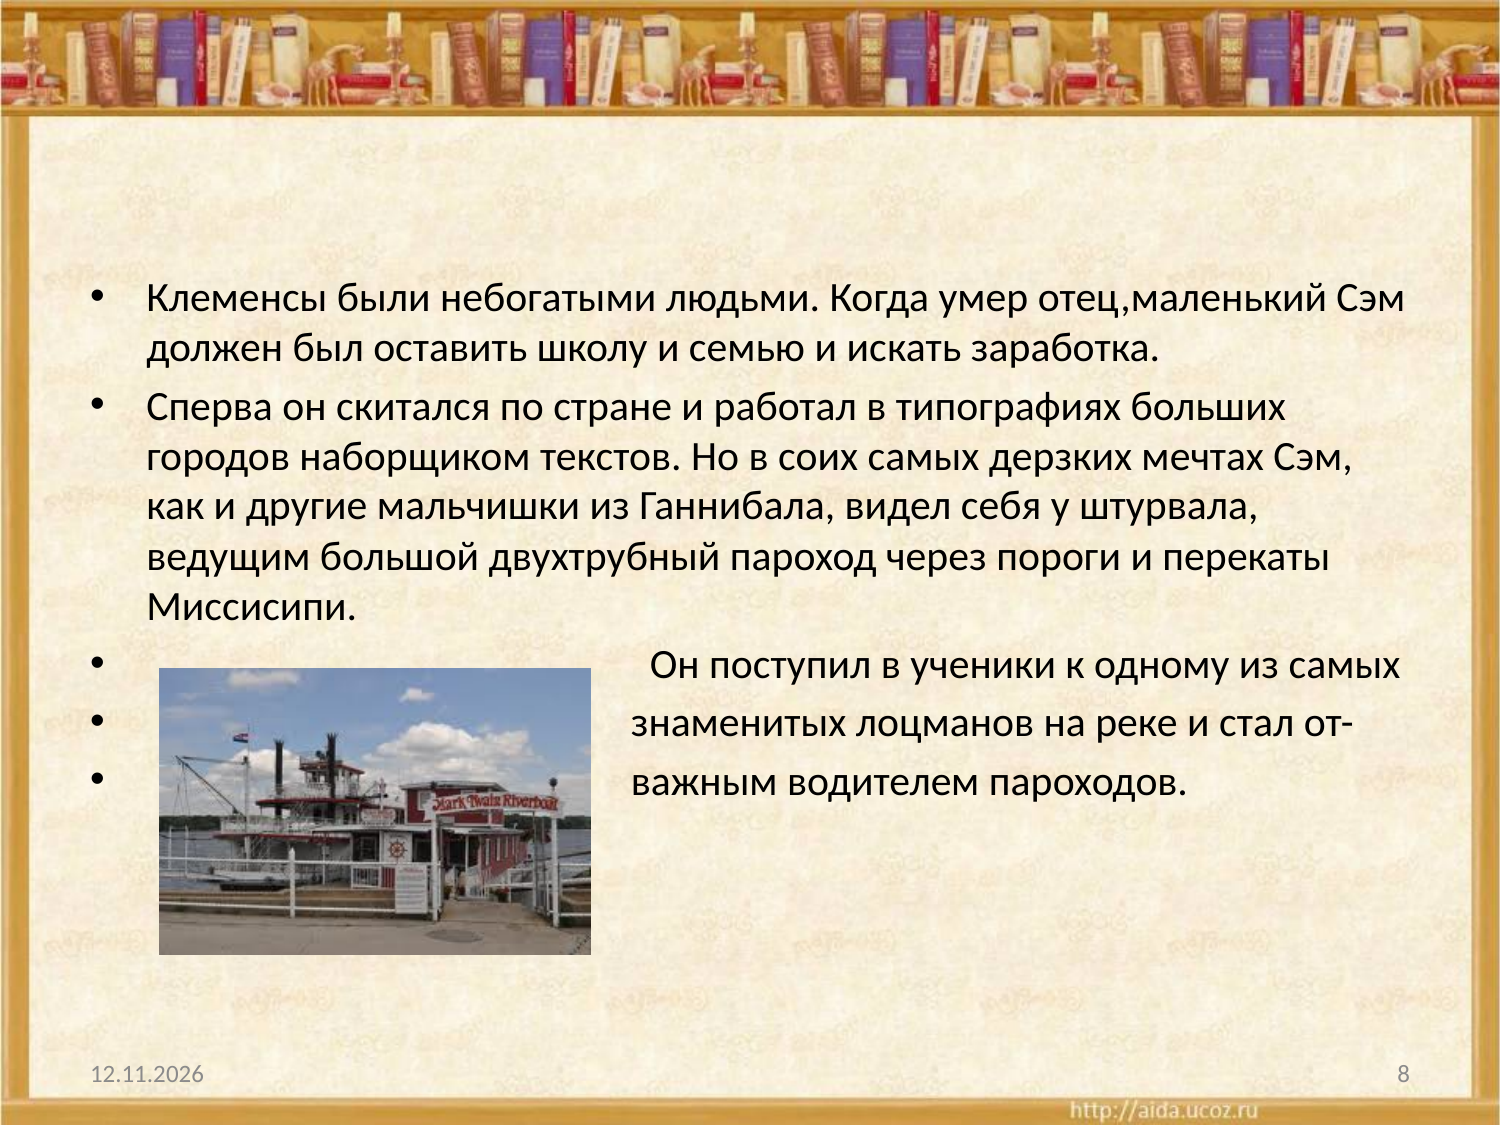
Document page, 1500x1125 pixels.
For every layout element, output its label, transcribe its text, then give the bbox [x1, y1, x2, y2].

picture [0, 0, 1500, 1125]
list Клеменсы были небогатыми людьми. Когда умер отец,маленький Сэм должен был оставить школу и семью и искать заработка. Сперва он скитался по стране и работал в типографиях больших городов наборщиком текстов. Но в соих самых дерзких мечтах Сэм, как и другие мальчишки из Ганнибала, видел себя у штурвала, ведущим большой двухтрубный пароход через пороги и перекаты Миссисипи. Он поступил в ученики к одному из самых знаменитых лоцманов на реке и стал от- важным водителем пароходов. [74, 262, 1426, 1006]
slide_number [75, 1042, 425, 1103]
slide_number 8 [1074, 1042, 1425, 1103]
